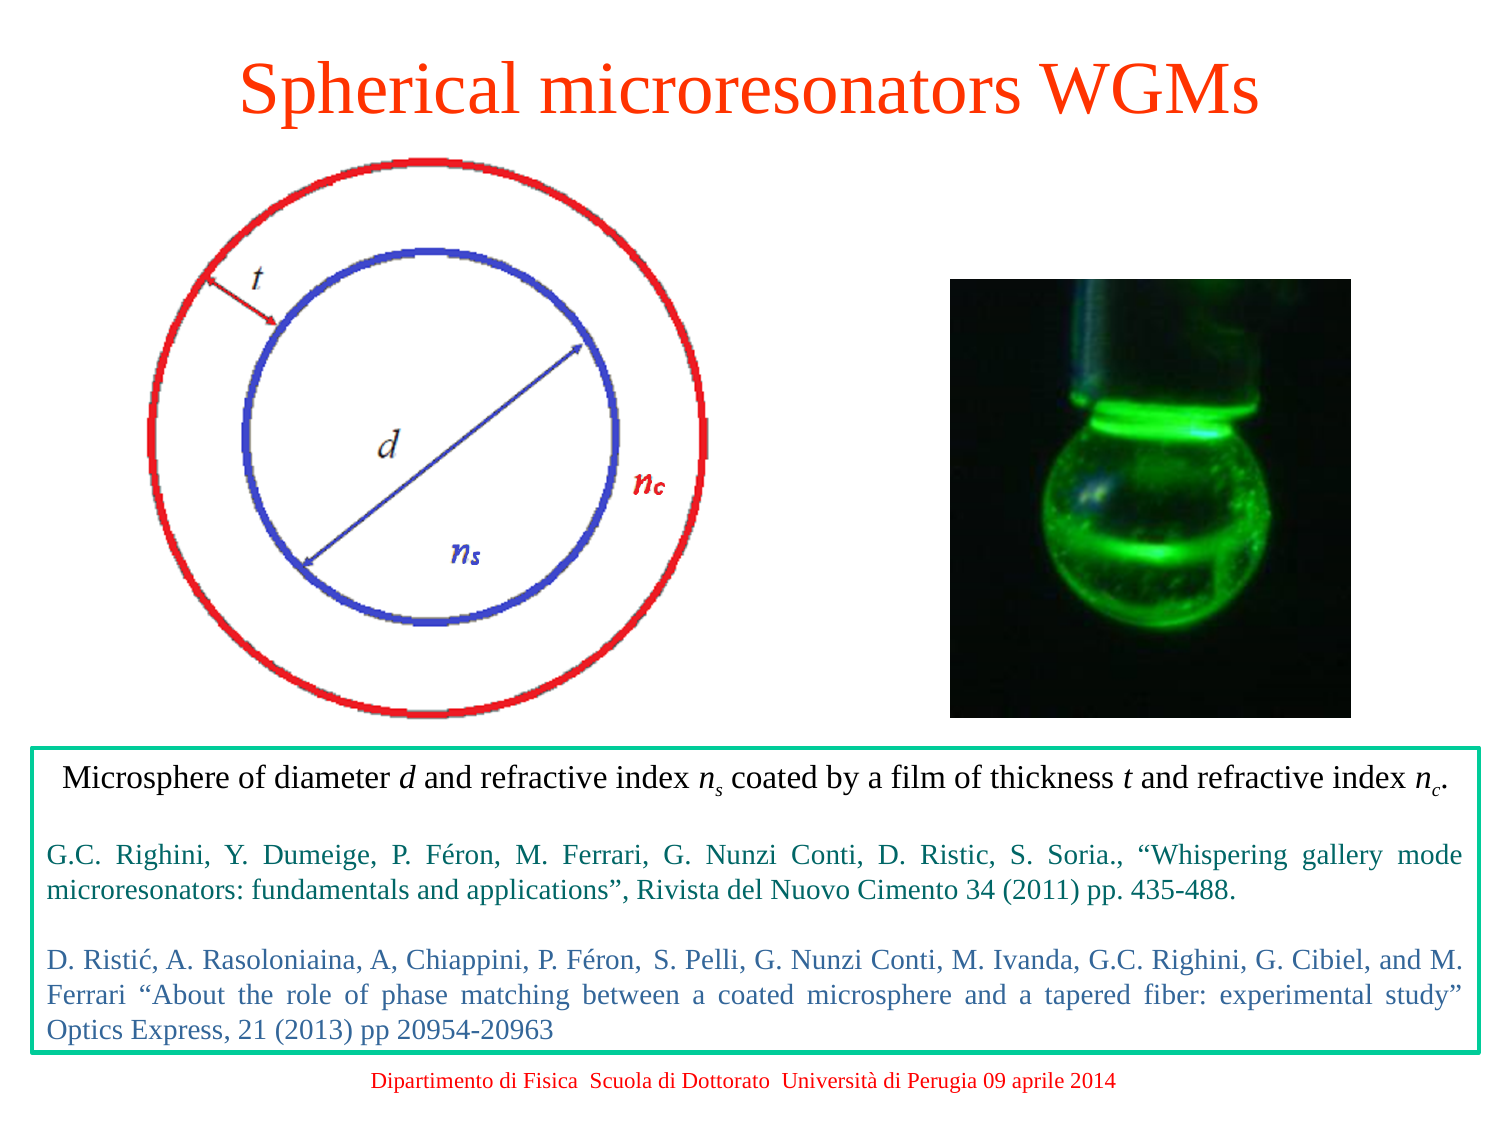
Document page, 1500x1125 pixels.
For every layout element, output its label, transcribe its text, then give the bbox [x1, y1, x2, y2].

picture [950, 279, 1351, 719]
picture [111, 156, 739, 736]
title Spherical microresonators WGMs [47, 31, 1453, 129]
text_box Microsphere of diameter d and refractive index ns coated by a film of thickness t and refractive index nc. G.C. Righini, Y. Dumeige, P. Féron, M. Ferrari, G. Nunzi Conti, D. Ristic, S. Soria., “Whispering gallery mode microresonators: fundamentals and applications”, Rivista del Nuovo Cimento 34 (2011) pp. 435-488. D. Ristić, A. Rasoloniaina, A, Chiappini, P. Féron, S. Pelli, G. Nunzi Conti, M. Ivanda, G.C. Righini, G. Cibiel, and M. Ferrari “About the role of phase matching between a coated microsphere and a tapered fiber: experimental study” Optics Express, 21 (2013) pp 20954-20963 [30, 746, 1481, 1055]
